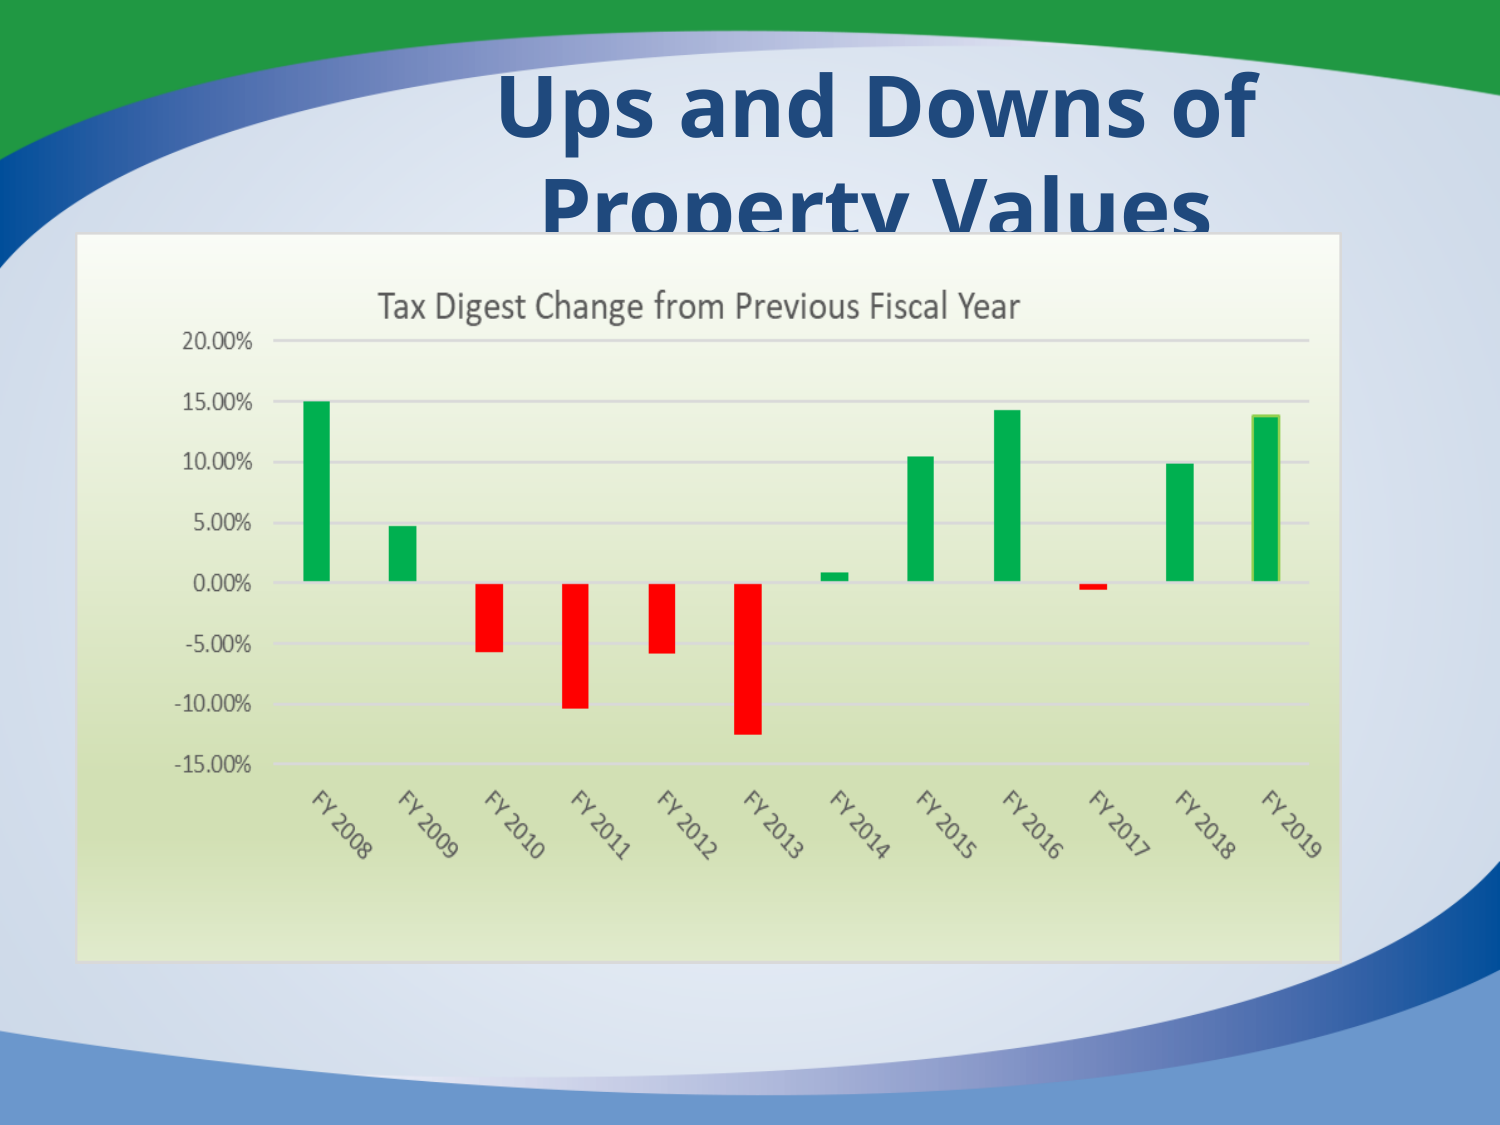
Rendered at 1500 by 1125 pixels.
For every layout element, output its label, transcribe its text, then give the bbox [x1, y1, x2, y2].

title Ups and Downs of Property Values [326, 45, 1425, 233]
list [74, 232, 1342, 964]
picture [0, 0, 1500, 1125]
